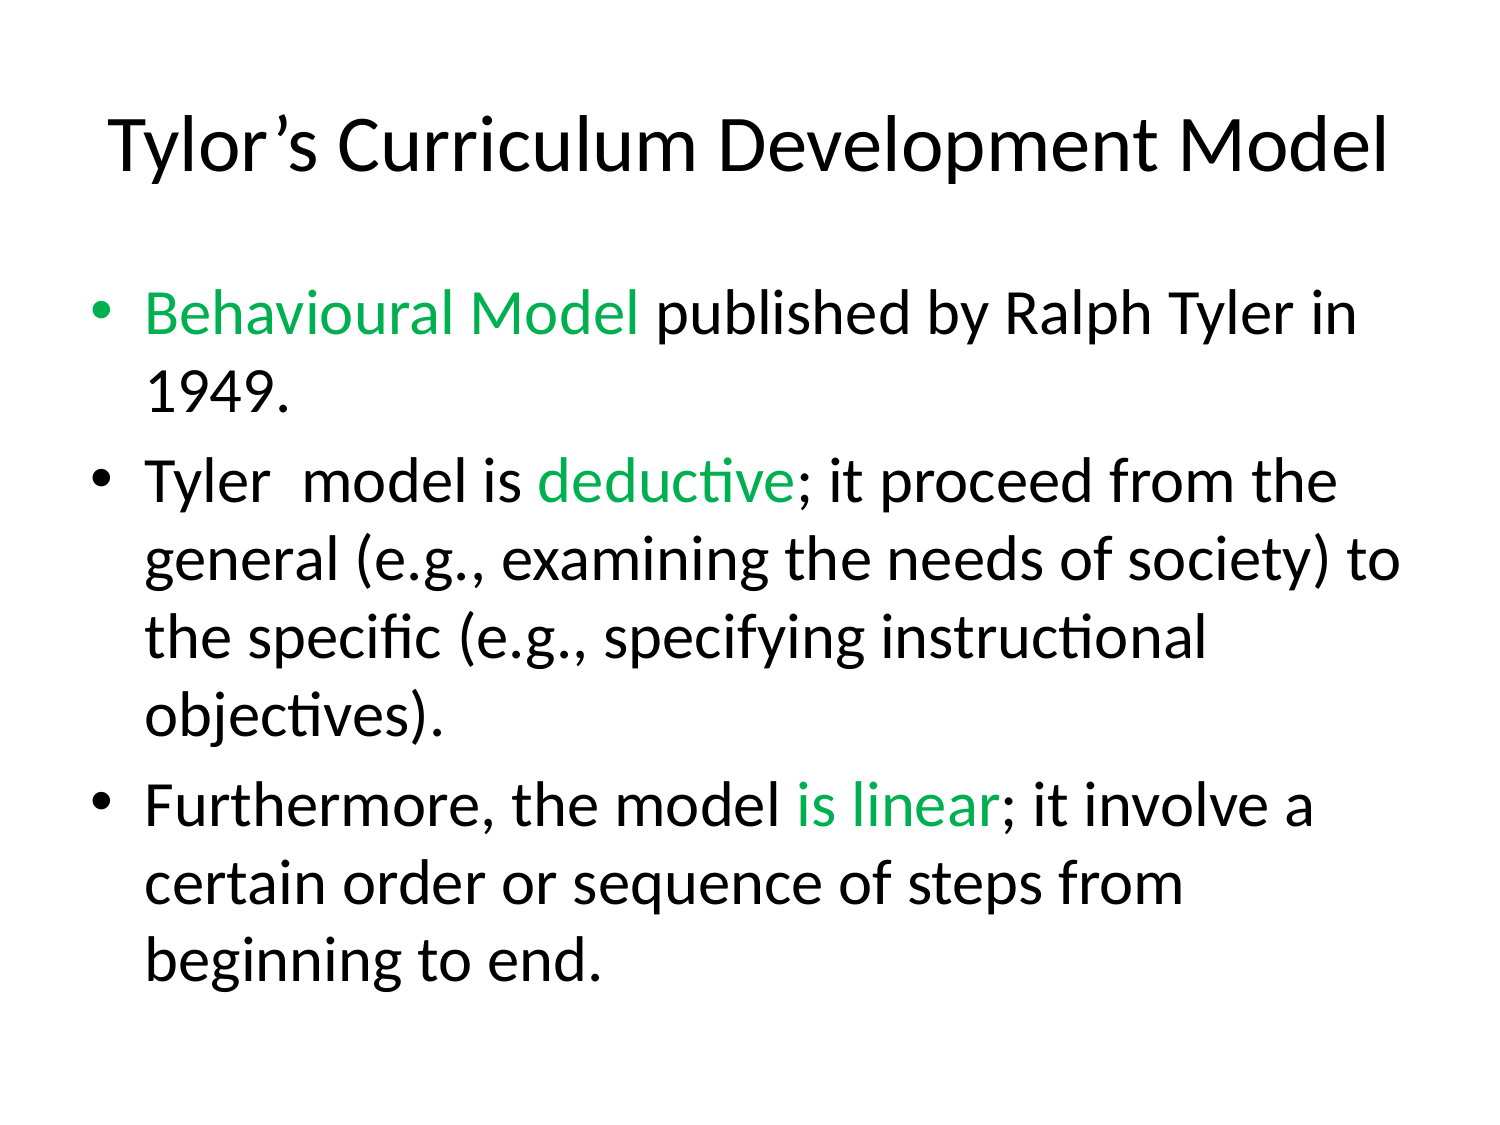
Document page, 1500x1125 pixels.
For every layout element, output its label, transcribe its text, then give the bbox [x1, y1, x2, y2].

list Behavioural Model published by Ralph Tyler in 1949. Tyler model is deductive; it proceed from the general (e.g., examining the needs of society) to the specific (e.g., specifying instructional objectives). Furthermore, the model is linear; it involve a certain order or sequence of steps from beginning to end. [75, 262, 1425, 1005]
title Tylor’s Curriculum Development Model [75, 45, 1425, 233]
